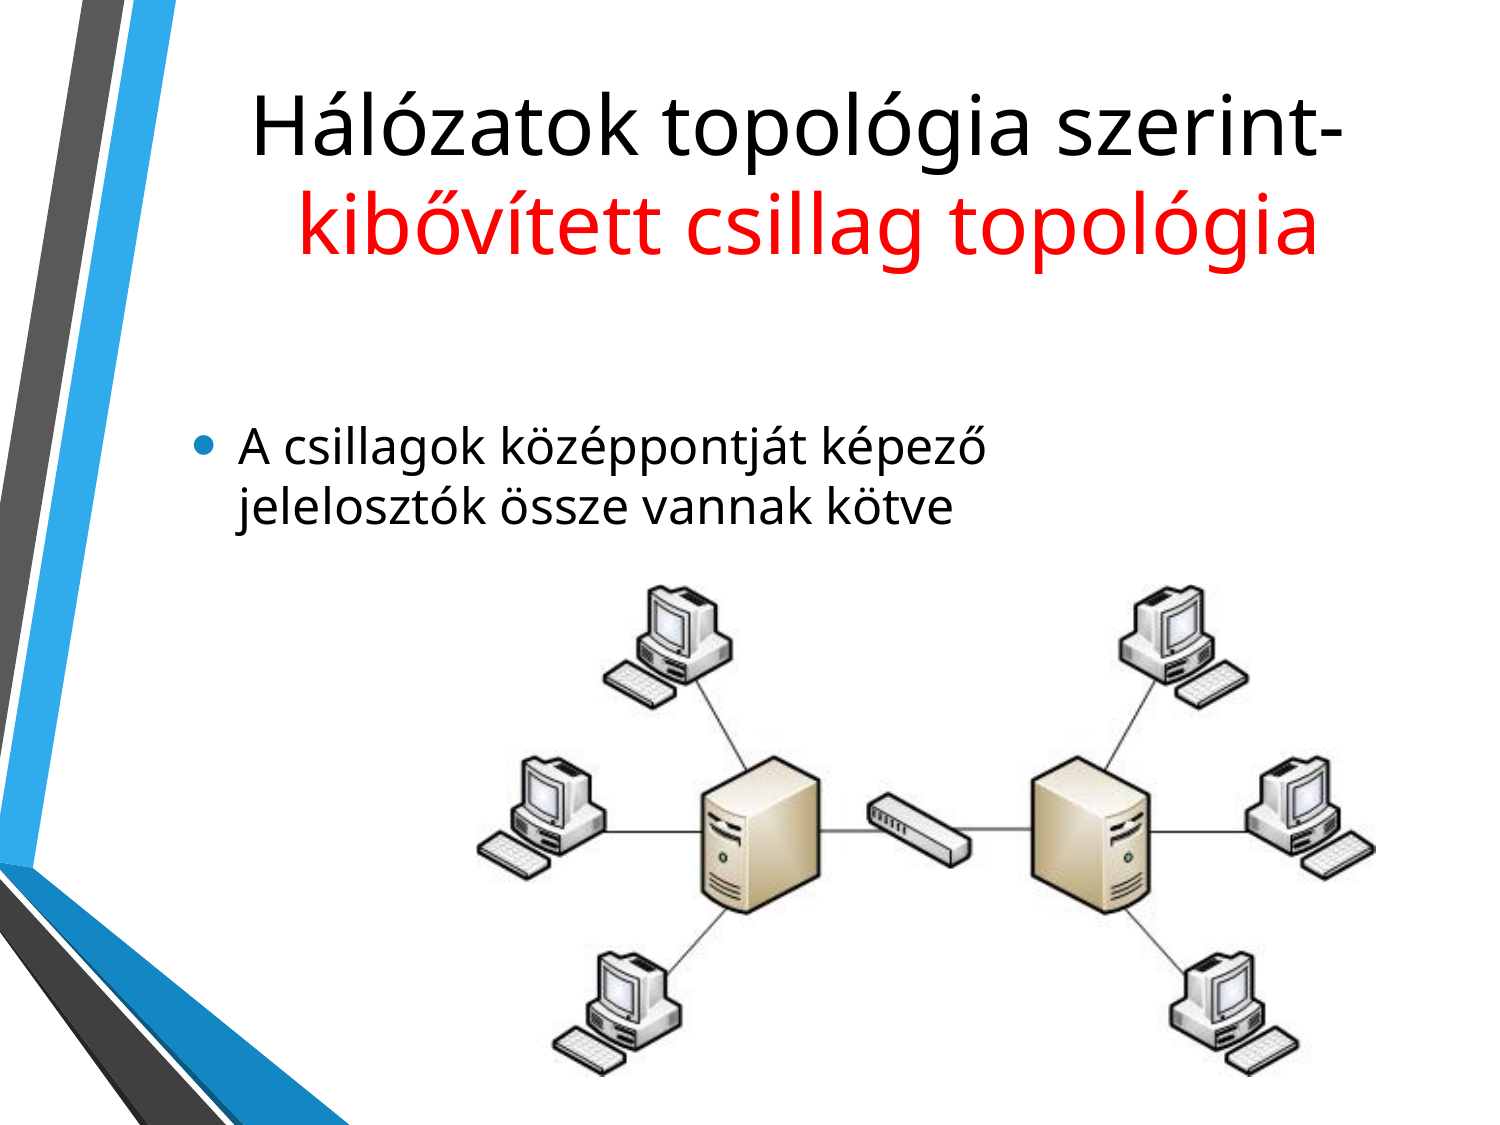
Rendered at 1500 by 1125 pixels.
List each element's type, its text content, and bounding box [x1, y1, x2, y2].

picture [476, 583, 1376, 1078]
title Hálózatok topológia szerint- kibővített csillag topológia [176, 45, 1441, 298]
list A csillagok középpontját képező jelelosztók össze vannak kötve [176, 347, 1058, 603]
